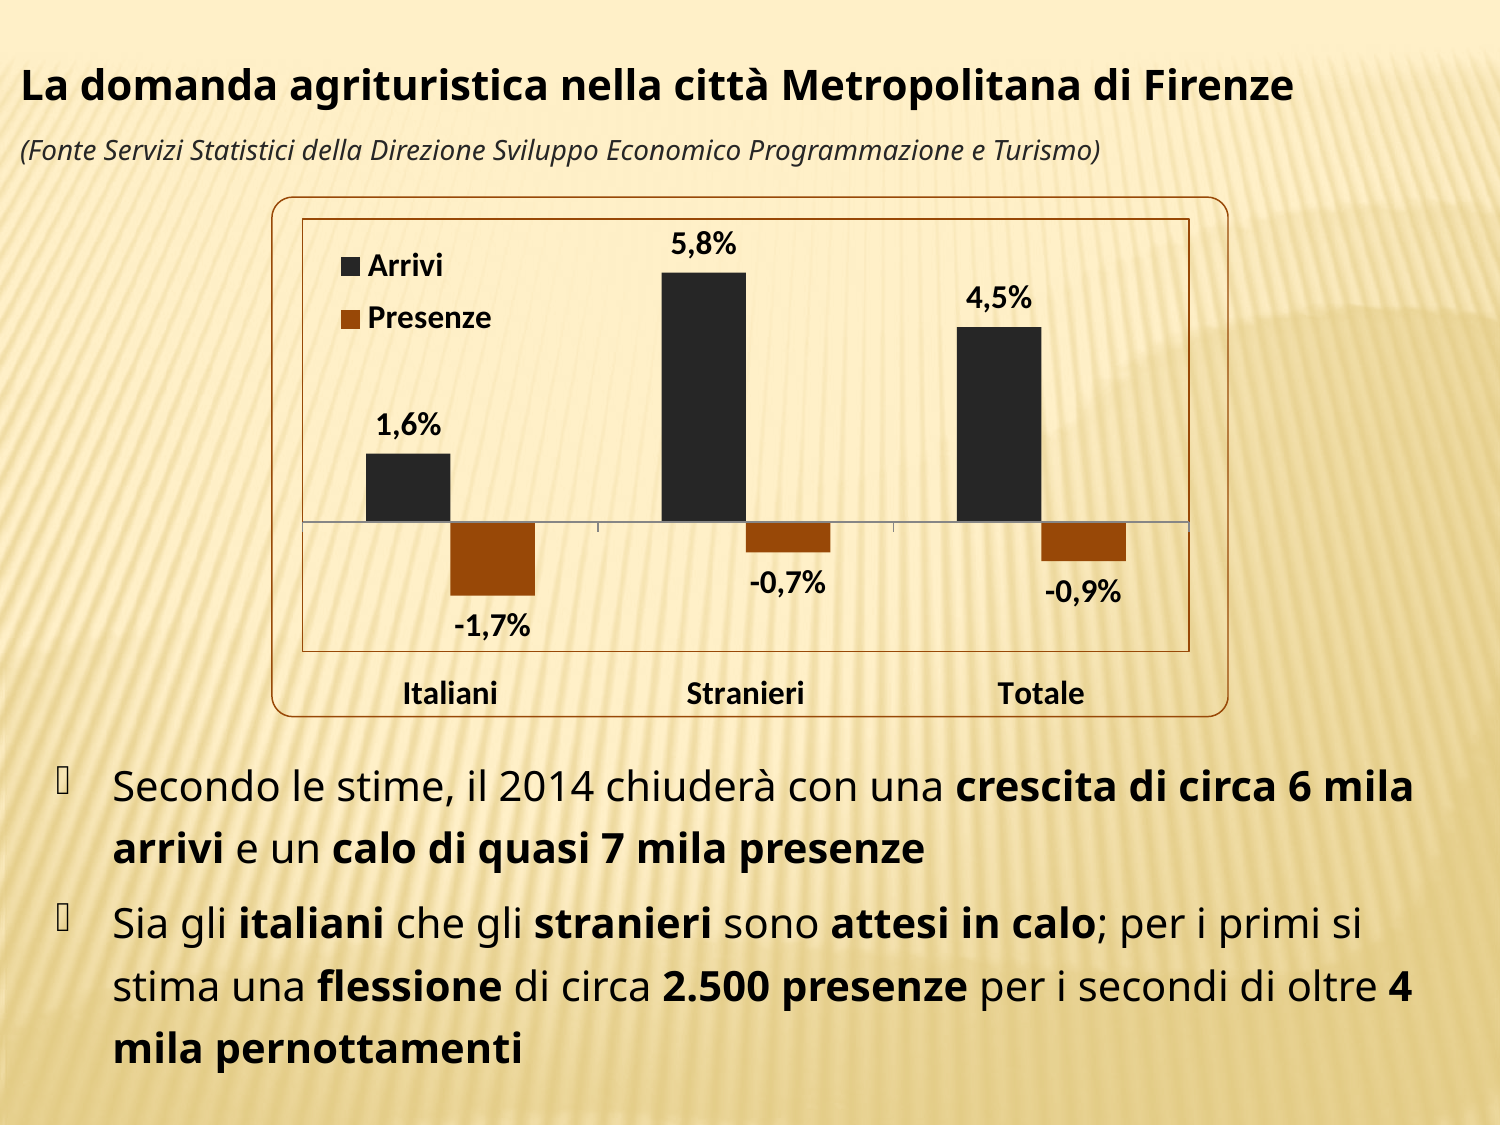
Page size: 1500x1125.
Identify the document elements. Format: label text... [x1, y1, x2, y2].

text_box La domanda agrituristica nella città Metropolitana di Firenze (Fonte Servizi Statistici della Direzione Sviluppo Economico Programmazione e Turismo) [5, 16, 1493, 182]
text_box Secondo le stime, il 2014 chiuderà con una crescita di circa 6 mila arrivi e un calo di quasi 7 mila presenze Sia gli italiani che gli stranieri sono attesi in calo; per i primi si stima una flessione di circa 2.500 presenze per i secondi di oltre 4 mila pernottamenti [41, 739, 1471, 1080]
picture [270, 196, 1229, 718]
